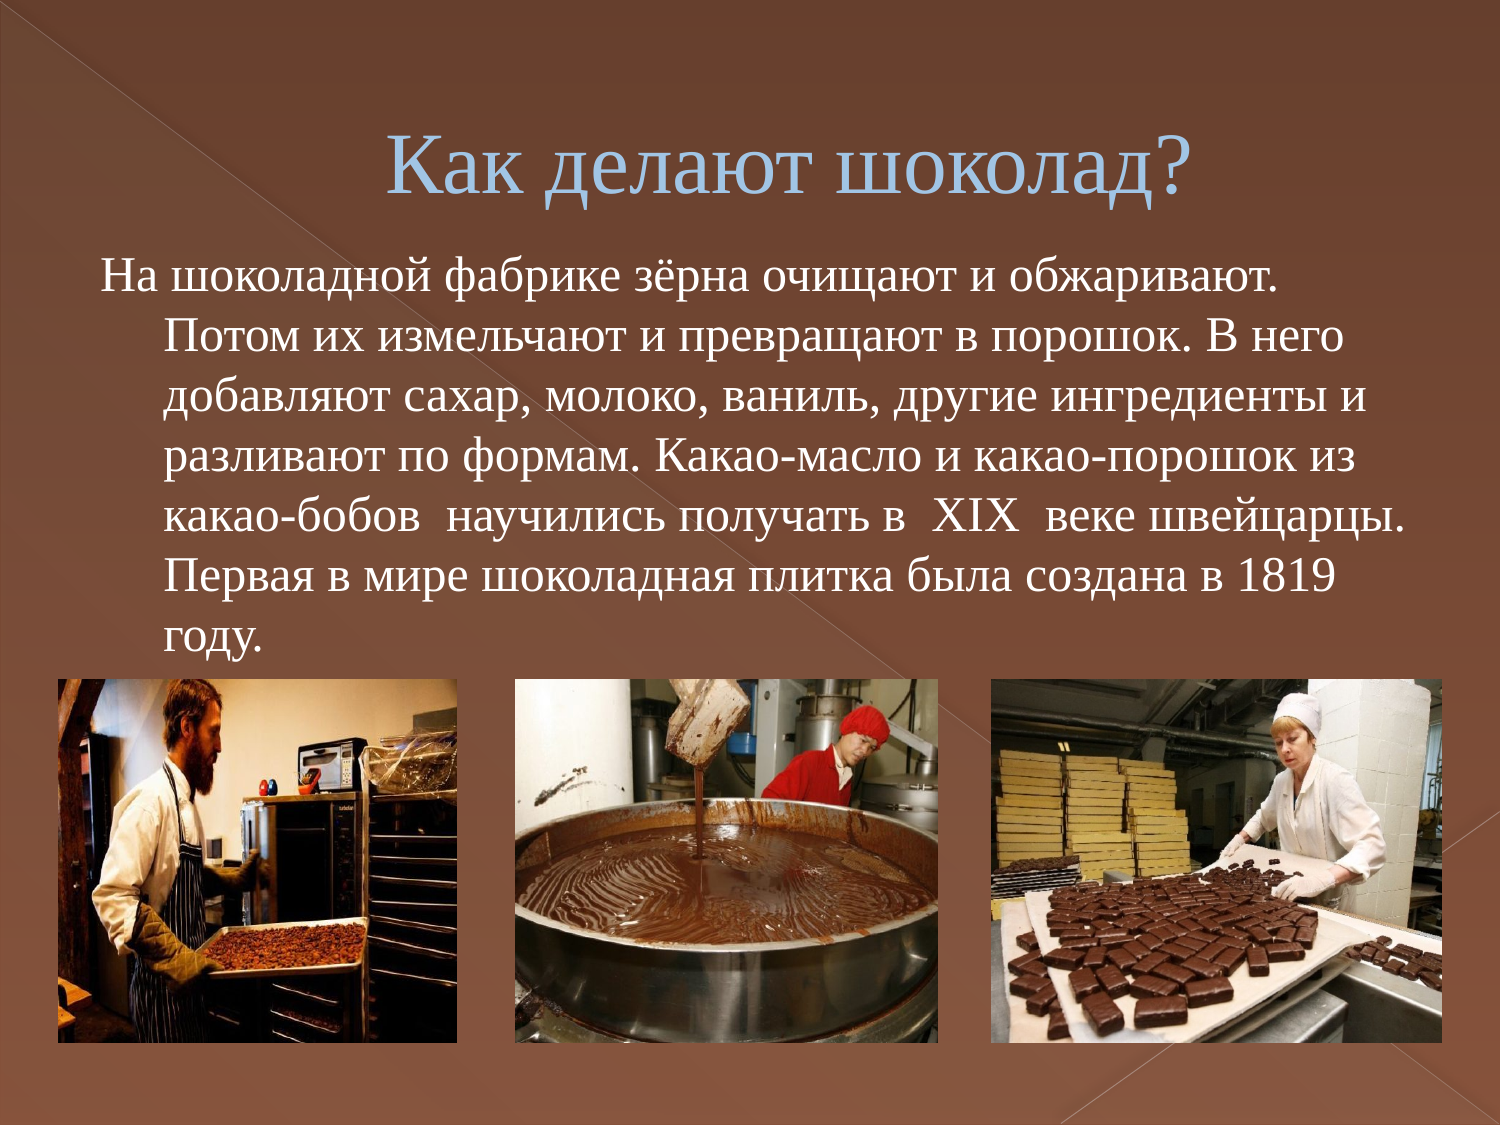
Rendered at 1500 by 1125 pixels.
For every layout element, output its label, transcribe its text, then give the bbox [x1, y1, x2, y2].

list На шоколадной фабрике зёрна очищают и обжаривают. Потом их измельчают и превращают в порошок. В него добавляют сахар, молоко, ваниль, другие ингредиенты и разливают по формам. Какао-масло и какао-порошок из какао-бобов научились получать в XIX веке швейцарцы. Первая в мире шоколадная плитка была создана в 1819 году. [75, 234, 1425, 1059]
picture [58, 679, 458, 1044]
picture [991, 679, 1442, 1044]
title Как делают шоколад? [75, 43, 1425, 234]
picture [515, 679, 938, 1044]
